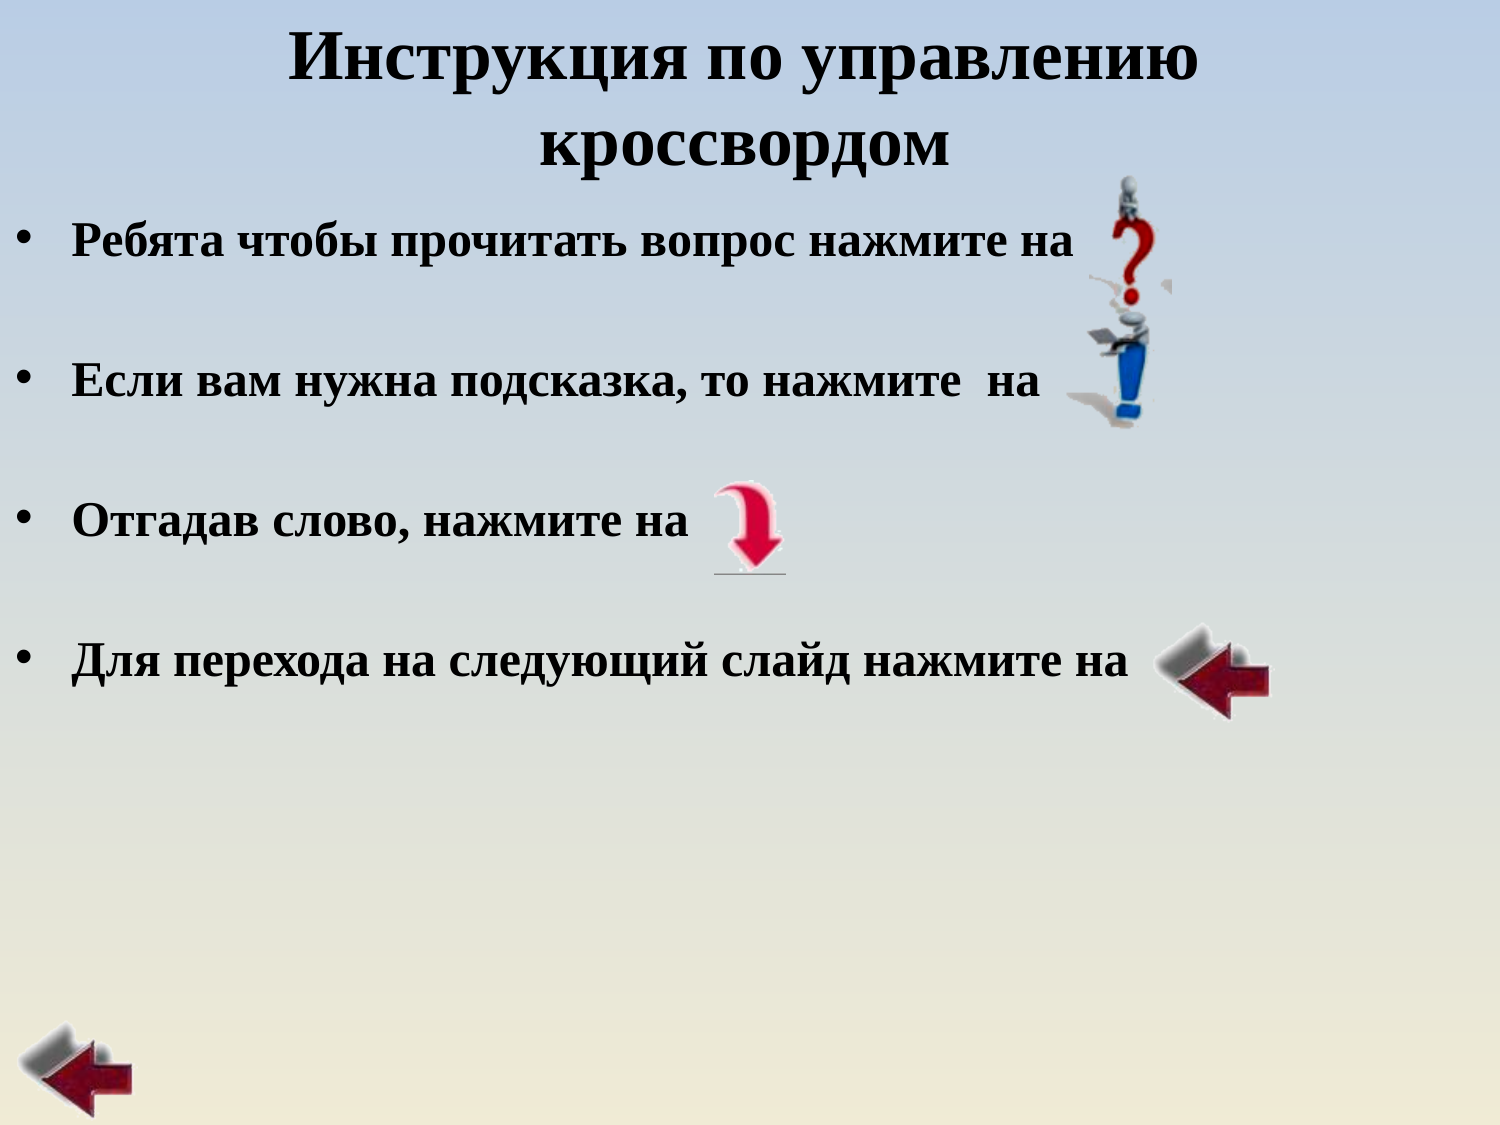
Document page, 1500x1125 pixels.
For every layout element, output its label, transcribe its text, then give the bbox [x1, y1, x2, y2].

picture [1, 1003, 137, 1125]
picture [1137, 604, 1274, 743]
title Инструкция по управлению кроссвордом [70, 0, 1421, 188]
list Ребята чтобы прочитать вопрос нажмите на Если вам нужна подсказка, то нажмите на Отгадав слово, нажмите на Для перехода на следующий слайд нажмите на [0, 199, 1425, 1005]
picture [1054, 152, 1173, 434]
picture [714, 480, 786, 575]
